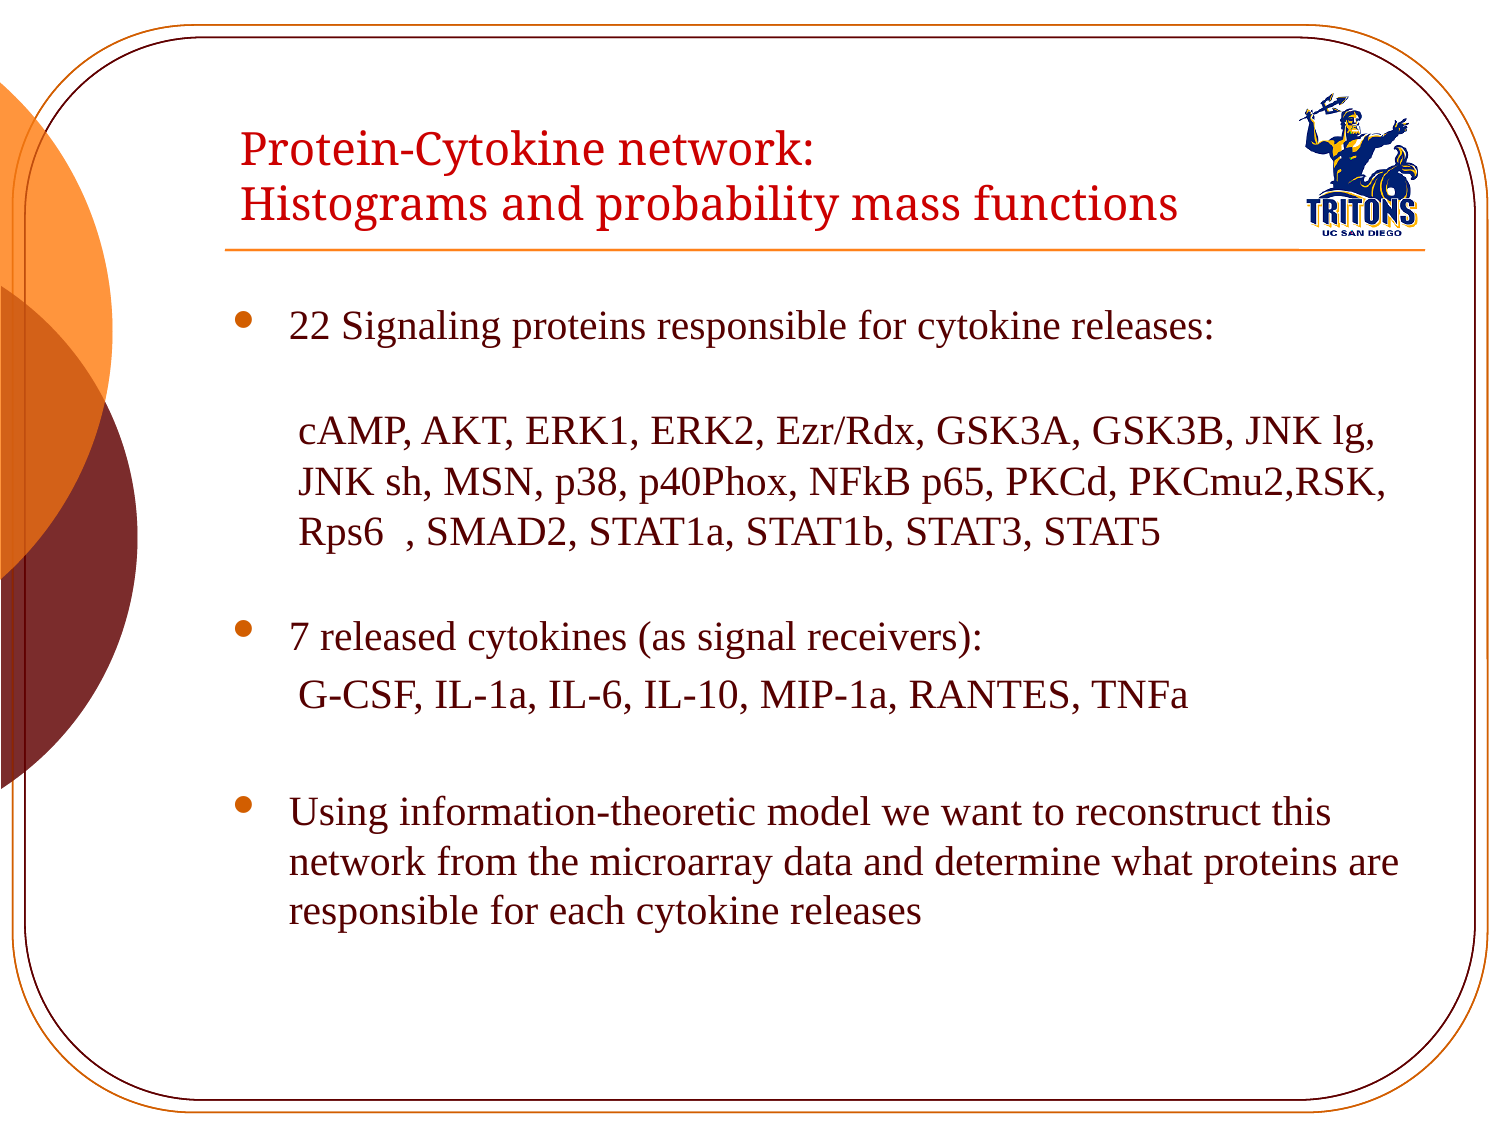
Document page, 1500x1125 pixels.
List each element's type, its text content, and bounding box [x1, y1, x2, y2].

list 22 Signaling proteins responsible for cytokine releases: cAMP, AKT, ERK1, ERK2, Ezr/Rdx, GSK3A, GSK3B, JNK lg, JNK sh, MSN, p38, p40Phox, NFkB p65, PKCd, PKCmu2,RSK, Rps6 , SMAD2, STAT1a, STAT1b, STAT3, STAT5 7 released cytokines (as signal receivers): G-CSF, IL-1a, IL-6, IL-10, MIP-1a, RANTES, TNFa Using information-theoretic model we want to reconstruct this network from the microarray data and determine what proteins are responsible for each cytokine releases [217, 262, 1418, 975]
picture [1299, 93, 1418, 240]
title Protein-Cytokine network: Histograms and probability mass functions [224, 49, 1425, 237]
